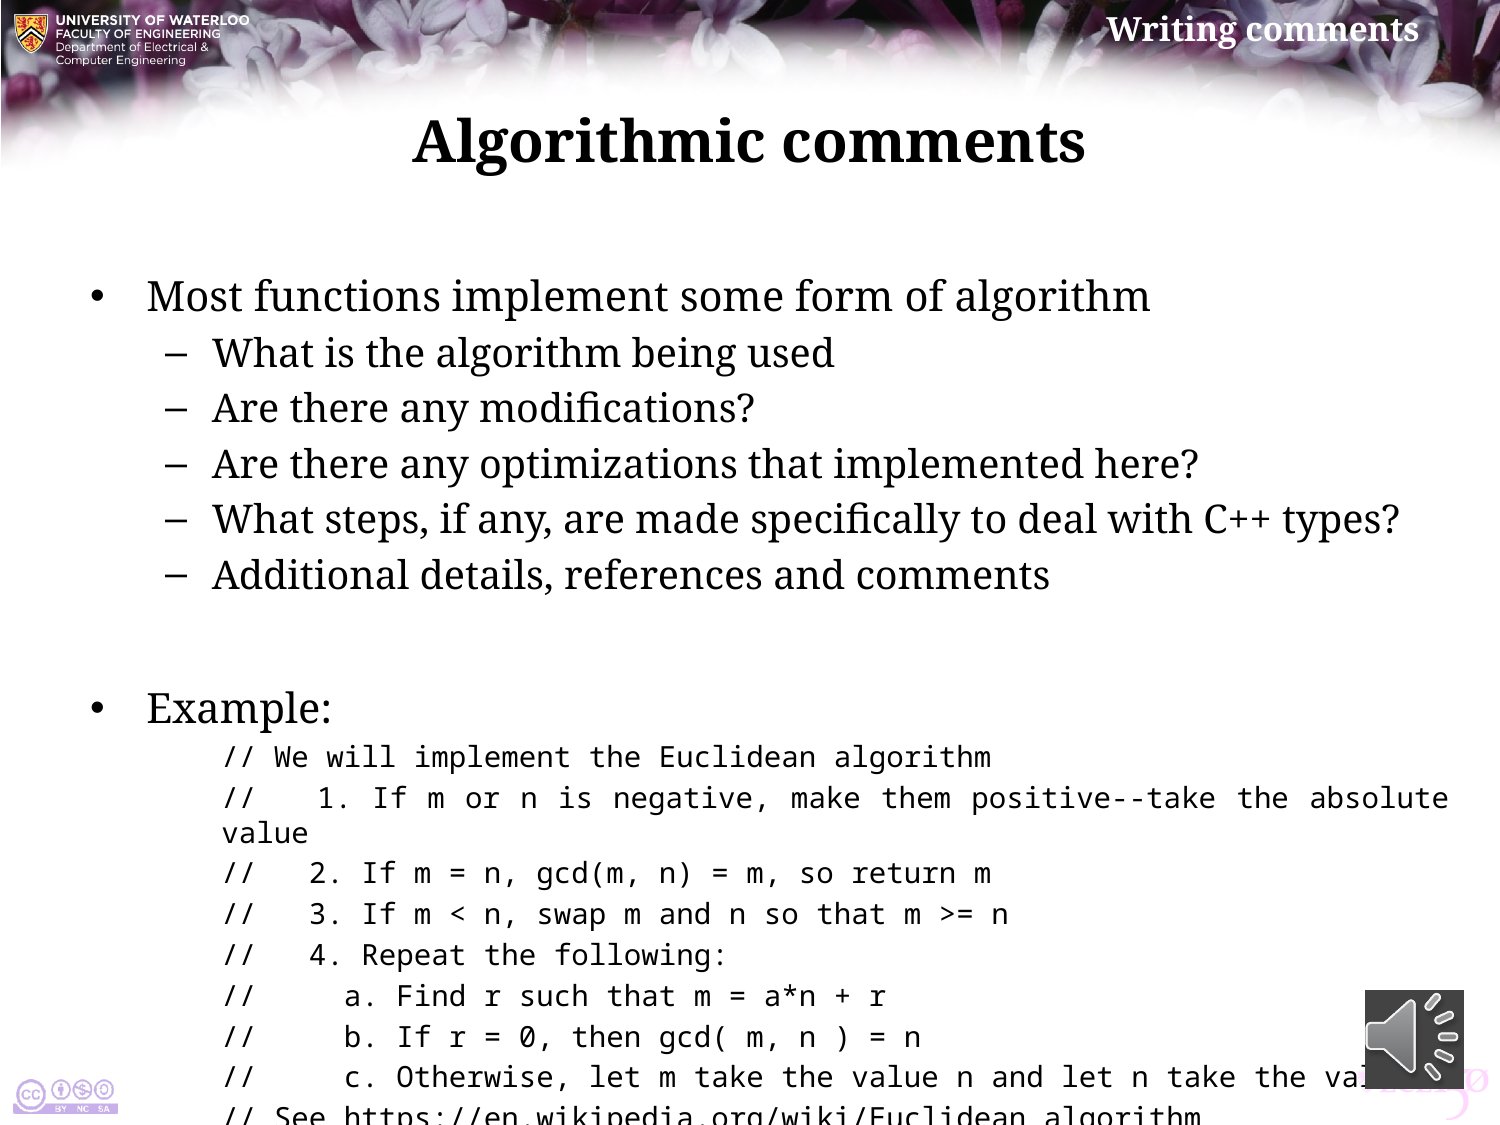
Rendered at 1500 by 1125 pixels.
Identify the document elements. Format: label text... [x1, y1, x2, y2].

picture [0, 0, 1500, 1125]
list Most functions implement some form of algorithm What is the algorithm being used Are there any modifications? Are there any optimizations that implemented here? What steps, if any, are made specifically to deal with C++ types? Additional details, references and comments Example: // We will implement the Euclidean algorithm // 1. If m or n is negative, make them positive--take the absolute value // 2. If m = n, gcd(m, n) = m, so return m // 3. If m < n, swap m and n so that m >= n // 4. Repeat the following: // a. Find r such that m = a*n + r // b. If r = 0, then gcd( m, n ) = n // c. Otherwise, let m take the value n and let n take the value r // See https://en.wikipedia.org/wiki/Euclidean_algorithm [74, 262, 1465, 1006]
title Algorithmic comments [74, 44, 1426, 233]
